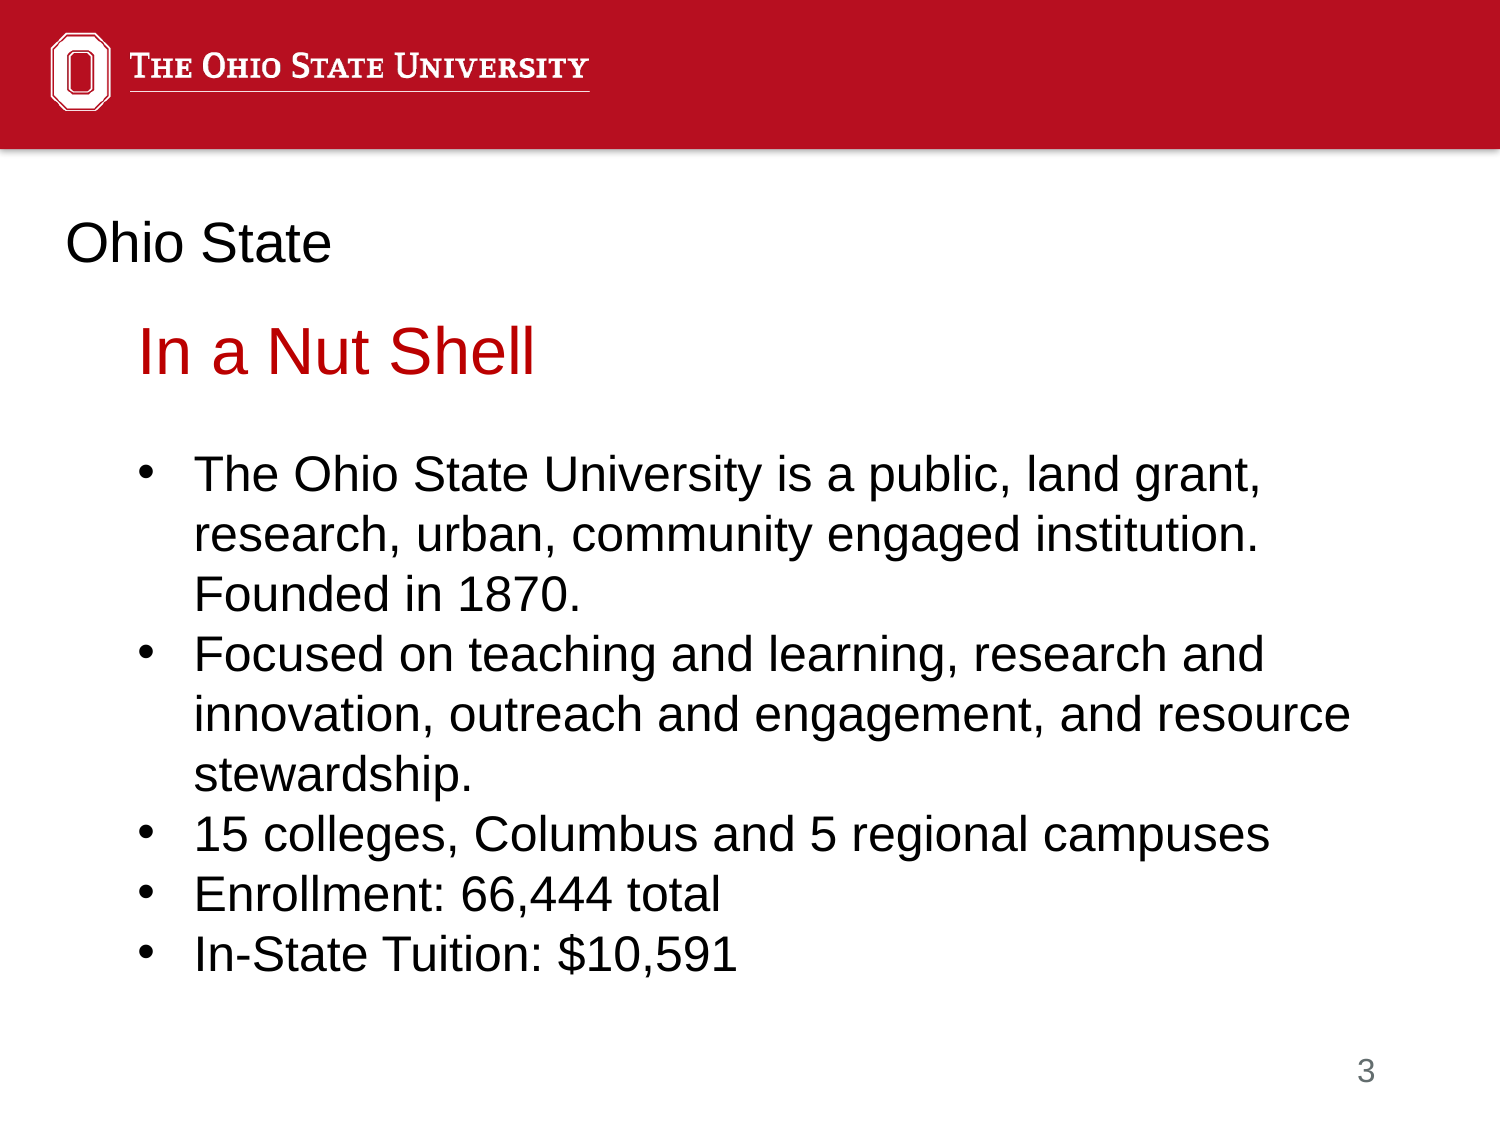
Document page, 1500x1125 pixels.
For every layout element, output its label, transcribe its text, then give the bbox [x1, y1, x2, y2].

title Ohio State [50, 198, 737, 282]
list In a Nut Shell [122, 300, 1473, 1043]
text_box The Ohio State University is a public, land grant, research, urban, community engaged institution. Founded in 1870. Focused on teaching and learning, research and innovation, outreach and engagement, and resource stewardship. 15 colleges, Columbus and 5 regional campuses Enrollment: 66,444 total In-State Tuition: $10,591 [122, 434, 1397, 990]
picture [50, 32, 590, 111]
